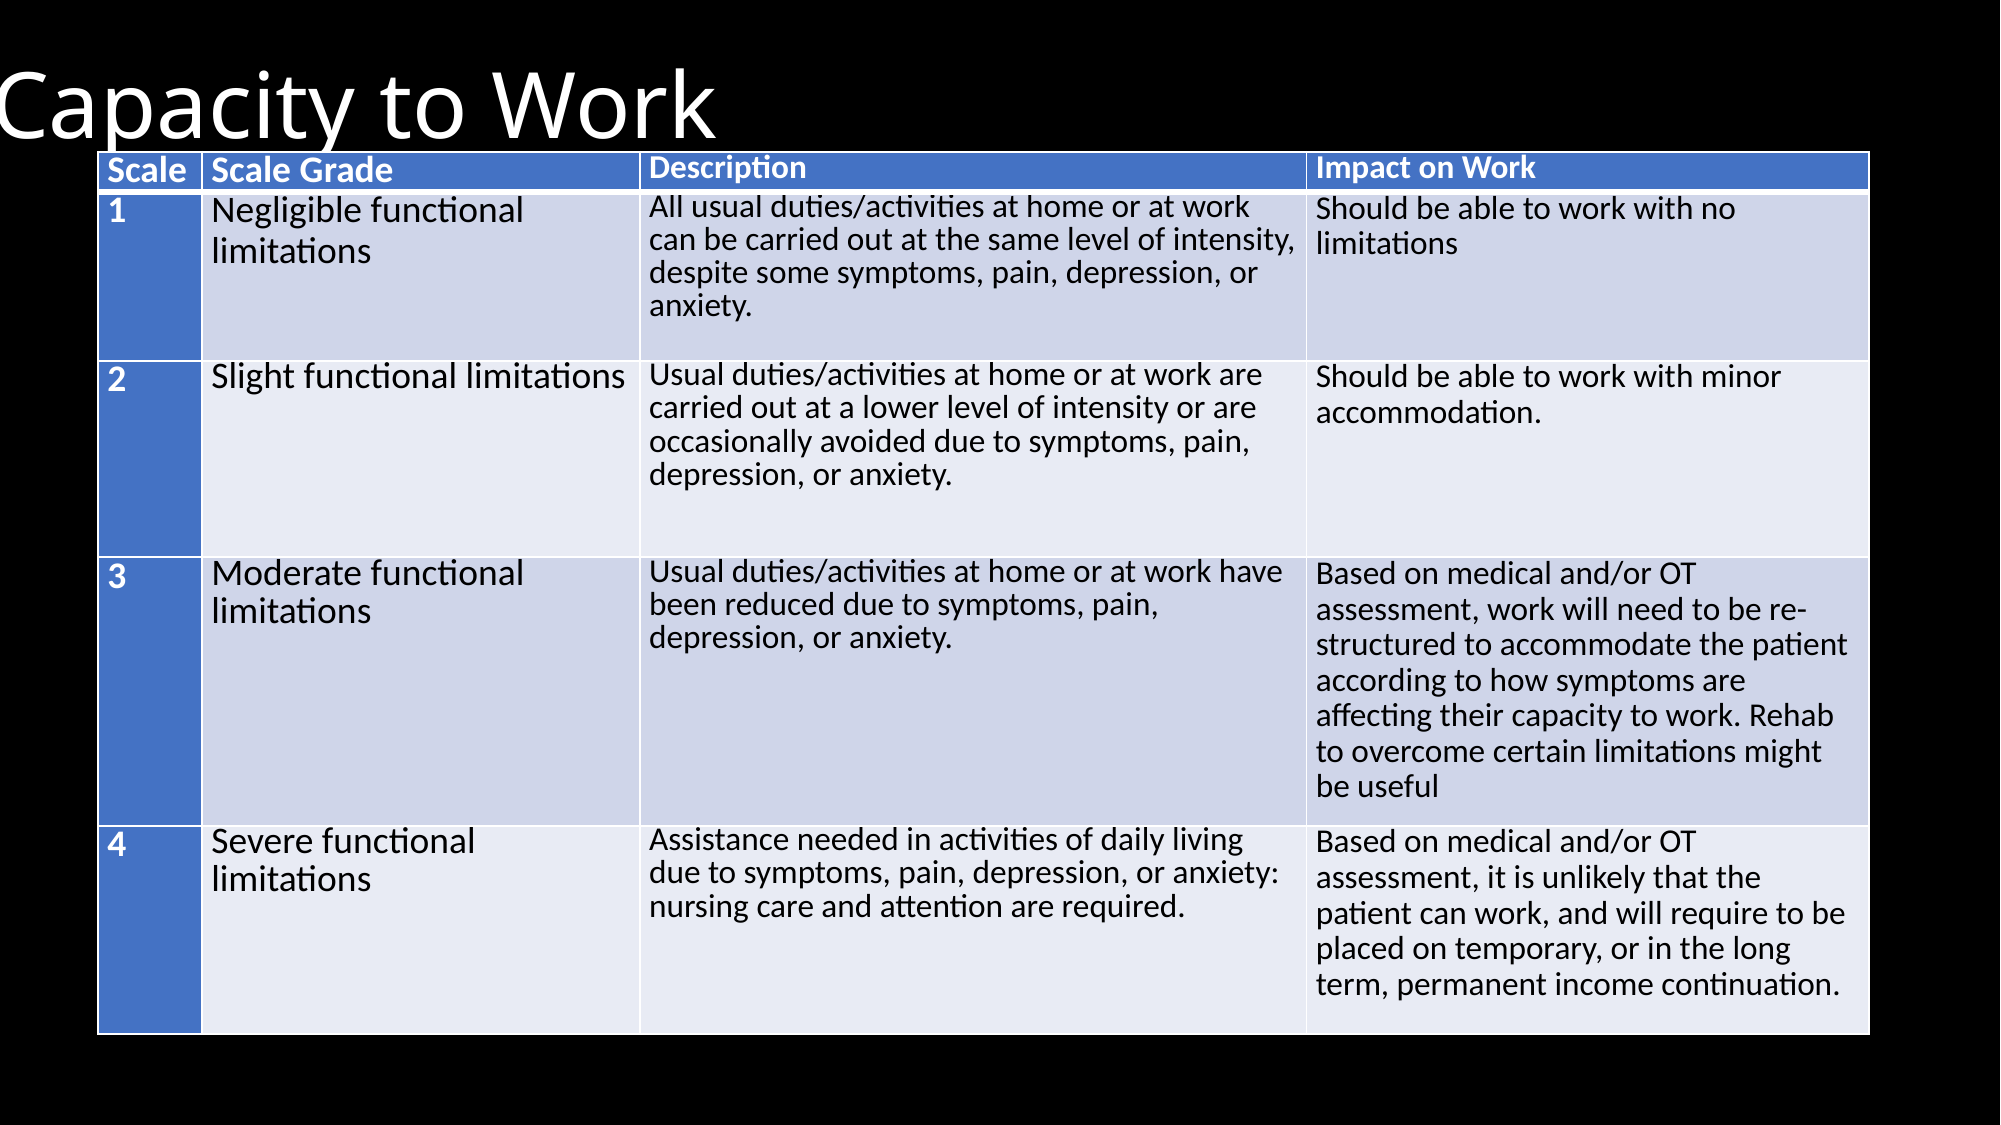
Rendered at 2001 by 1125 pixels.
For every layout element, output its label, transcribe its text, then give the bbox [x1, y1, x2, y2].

table_cell All usual duties/activities at home or at work can be carried out at the same level of intensity, despite some symptoms, pain, depression, or anxiety. [641, 195, 1306, 360]
table_header Scale Grade [203, 153, 639, 189]
table_cell 2 [99, 362, 201, 556]
table_cell Negligible functional limitations [203, 195, 639, 360]
table_cell Moderate functional limitations [203, 558, 639, 825]
table_cell Assistance needed in activities of daily living due to symptoms, pain, depression, or anxiety: nursing care and attention are required. [641, 827, 1306, 1033]
table_cell Should be able to work with no limitations [1307, 195, 1868, 360]
title Capacity to Work [0, 0, 1701, 218]
table_cell Should be able to work with minor accommodation. [1307, 362, 1868, 556]
table_header Description [641, 153, 1306, 189]
table_cell Severe functional limitations [203, 827, 639, 1033]
table_header Impact on Work [1307, 153, 1868, 189]
table_cell 4 [99, 827, 201, 1033]
table_header Scale [99, 153, 201, 189]
table_cell Slight functional limitations [203, 362, 639, 556]
table_cell Based on medical and/or OT assessment, it is unlikely that the patient can work, and will require to be placed on temporary, or in the long term, permanent income continuation. [1307, 827, 1868, 1033]
table_cell 3 [99, 558, 201, 825]
table_cell Usual duties/activities at home or at work have been reduced due to symptoms, pain, depression, or anxiety. [641, 558, 1306, 825]
table_cell Based on medical and/or OT assessment, work will need to be re-structured to accommodate the patient according to how symptoms are affecting their capacity to work. Rehab to overcome certain limitations might be useful [1307, 558, 1868, 825]
table_cell 1 [99, 195, 201, 360]
table_cell Usual duties/activities at home or at work are carried out at a lower level of intensity or are occasionally avoided due to symptoms, pain, depression, or anxiety. [641, 362, 1306, 556]
